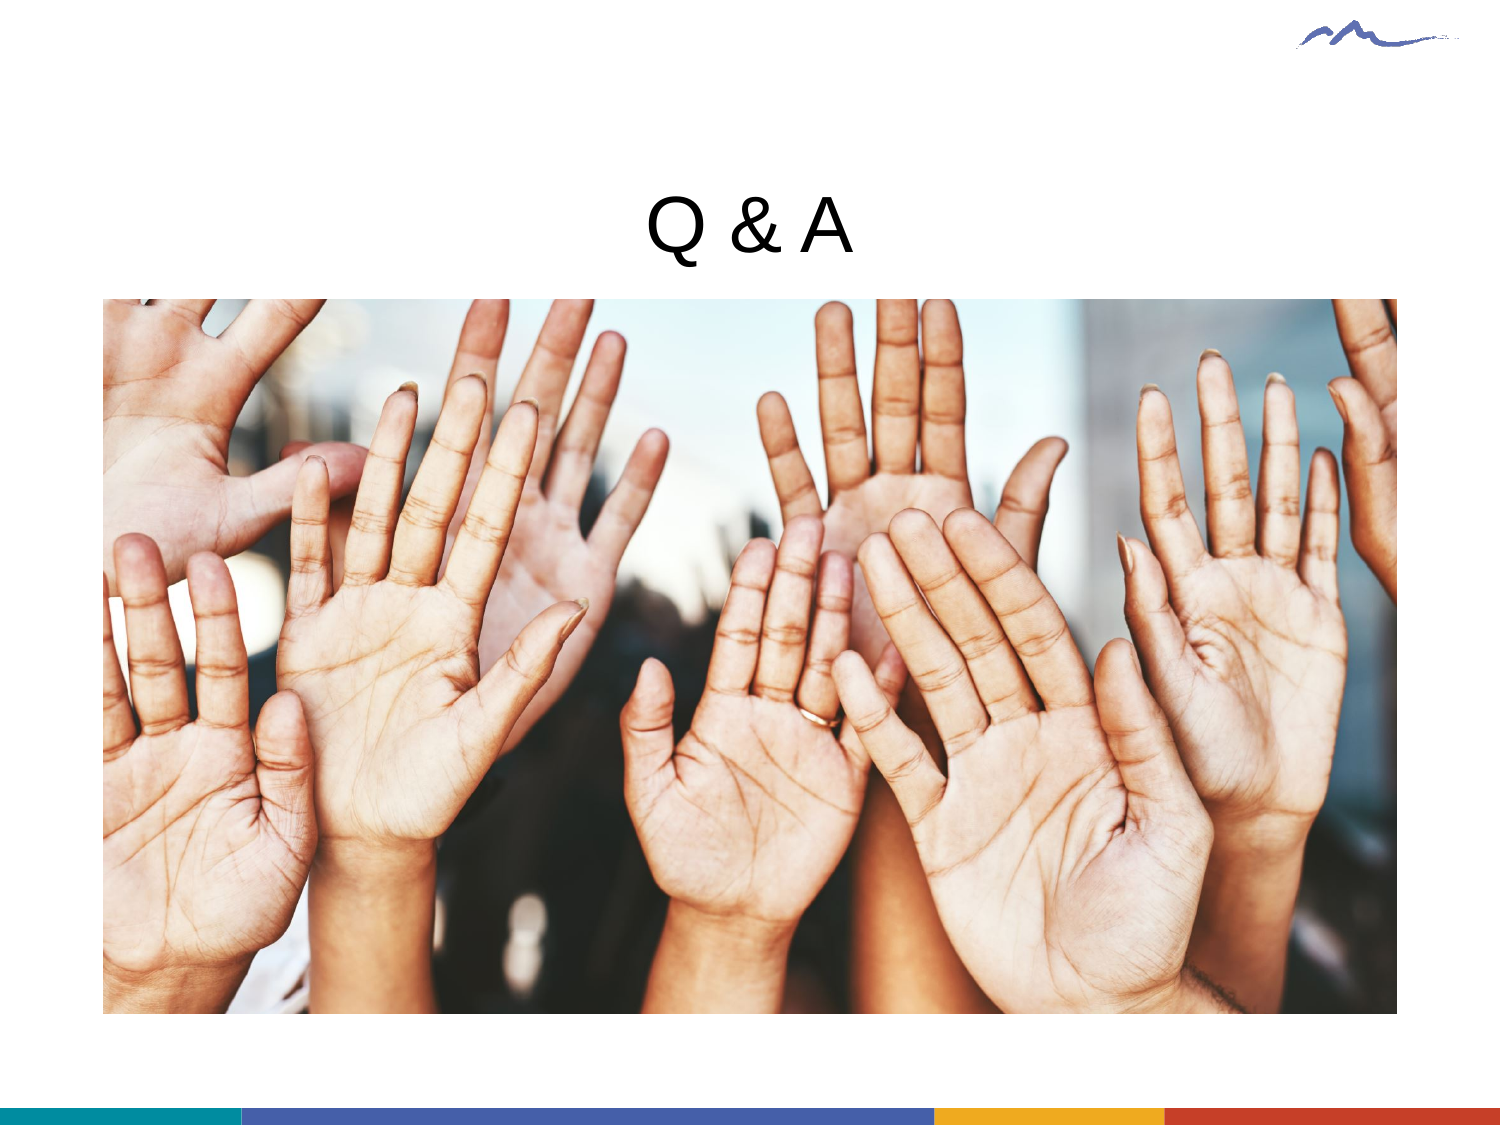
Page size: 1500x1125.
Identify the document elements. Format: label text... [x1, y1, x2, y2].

picture [103, 299, 1397, 1014]
picture [1296, 20, 1459, 49]
title Q & A [103, 59, 1397, 278]
